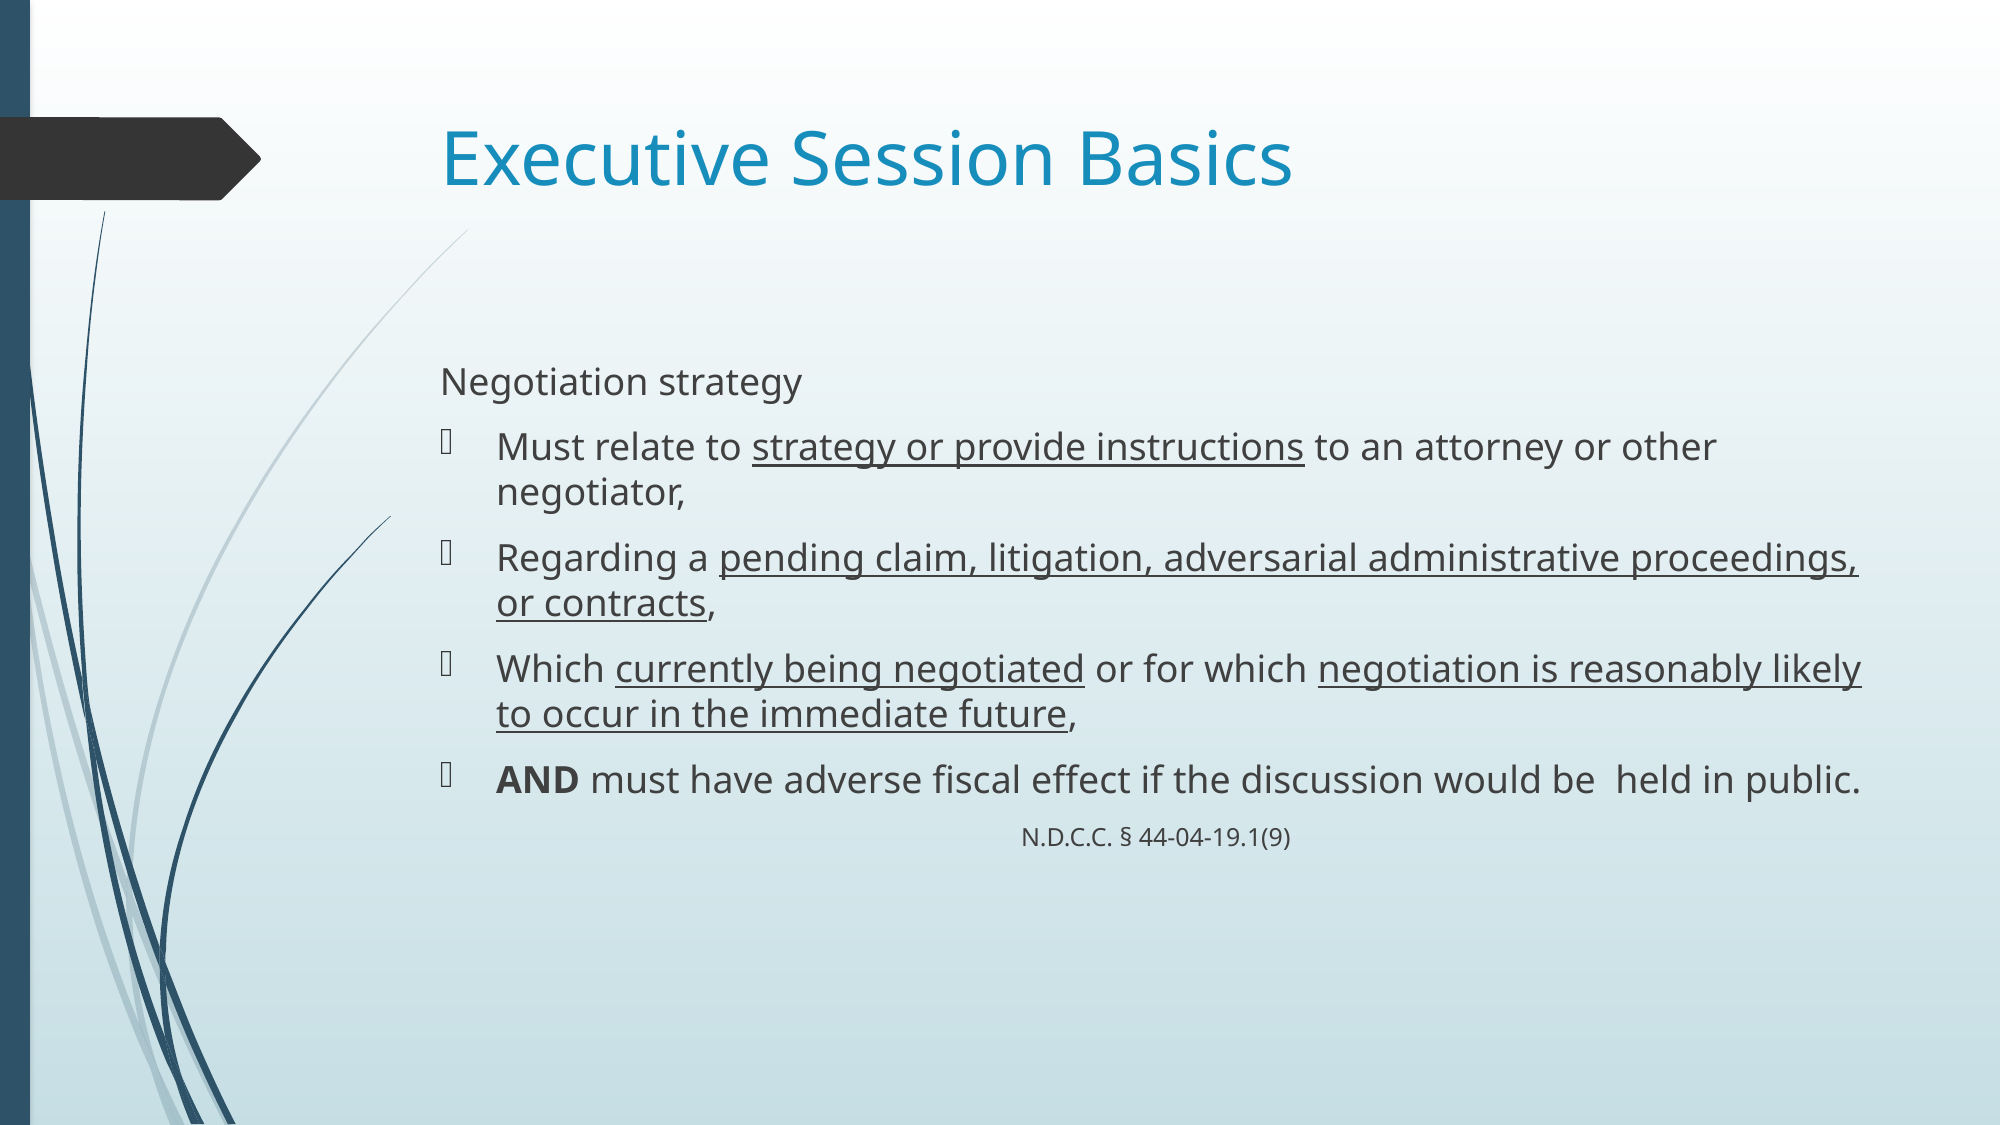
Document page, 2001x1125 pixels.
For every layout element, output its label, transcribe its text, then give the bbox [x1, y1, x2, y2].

title Executive Session Basics [425, 102, 1888, 313]
list Negotiation strategy Must relate to strategy or provide instructions to an attorney or other negotiator, Regarding a pending claim, litigation, adversarial administrative proceedings, or contracts, Which currently being negotiated or for which negotiation is reasonably likely to occur in the immediate future, AND must have adverse fiscal effect if the discussion would be held in public. N.D.C.C. § 44-04-19.1(9) [424, 350, 1888, 970]
